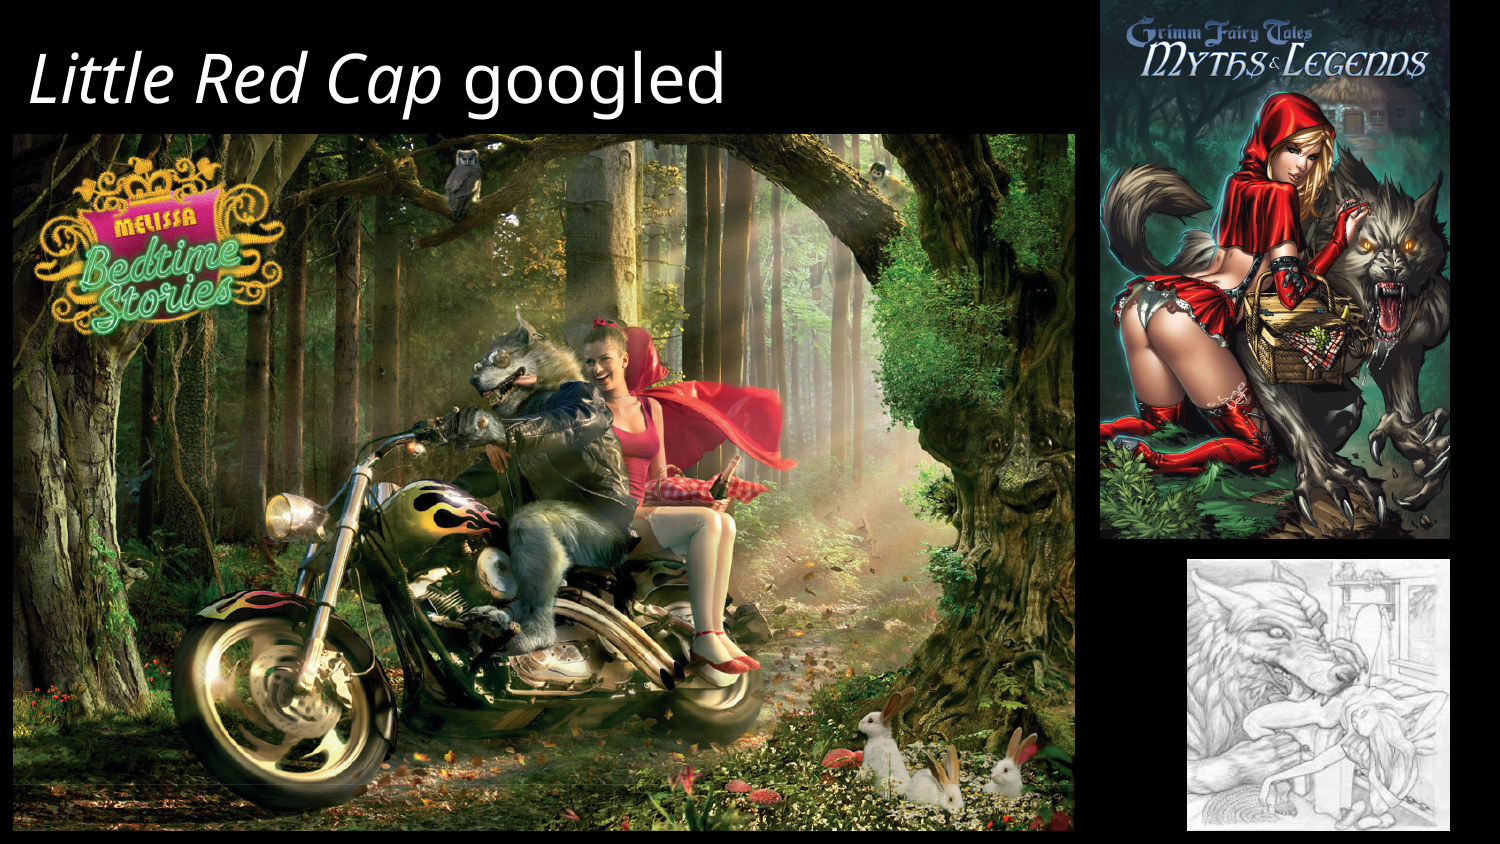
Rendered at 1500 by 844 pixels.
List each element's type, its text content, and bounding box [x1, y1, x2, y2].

title Little Red Cap googled [12, 0, 750, 164]
picture [1099, 0, 1451, 539]
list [13, 134, 1075, 831]
picture [1187, 559, 1450, 831]
